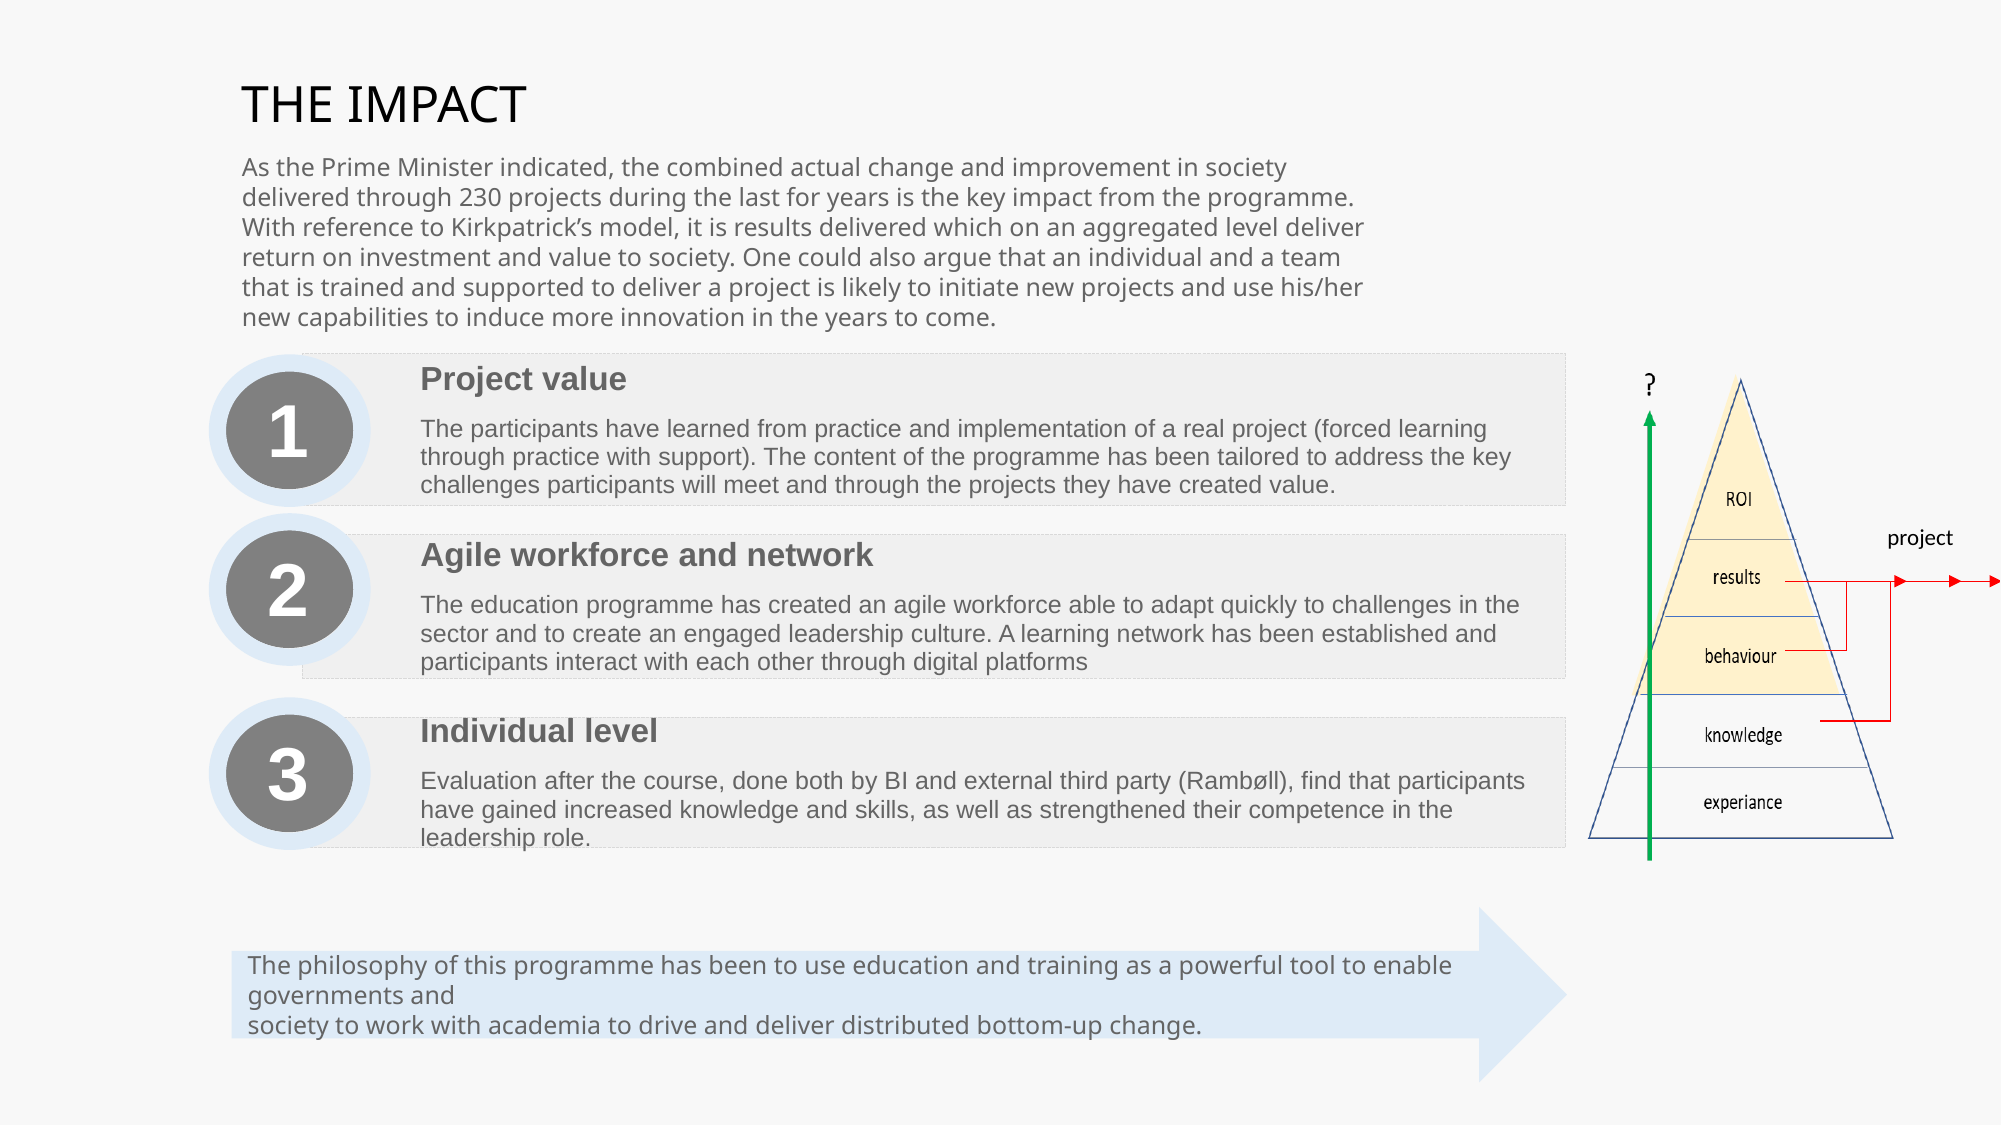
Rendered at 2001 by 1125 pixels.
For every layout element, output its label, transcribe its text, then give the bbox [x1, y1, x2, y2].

text_box Project value The participants have learned from practice and implementation of a real project (forced learning through practice with support). The content of the programme has been tailored to address the key challenges participants will meet and through the projects they have created value. [302, 353, 1566, 507]
text_box [207, 696, 372, 852]
text_box Individual level Evaluation after the course, done both by BI and external third party (Rambøll), find that participants have gained increased knowledge and skills, as well as strengthened their competence in the leadership role. [316, 716, 1566, 849]
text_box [1587, 352, 2000, 861]
text_box Agile workforce and network The education programme has created an agile workforce able to adapt quickly to challenges in the sector and to create an engaged leadership culture. A learning network has been established and participants interact with each other through digital platforms [301, 534, 1566, 679]
text_box THE IMPACT [227, 64, 1227, 140]
text_box 1 [228, 373, 352, 488]
text_box The philosophy of this programme has been to use education and training as a powerful tool to enable governments and society to work with academia to drive and deliver distributed bottom-up change. [231, 906, 1567, 1083]
text_box [207, 512, 372, 667]
text_box [207, 353, 372, 508]
text_box 3 [228, 716, 352, 831]
text_box 2 [228, 532, 352, 647]
text_box As the Prime Minister indicated, the combined actual change and improvement in society delivered through 230 projects during the last for years is the key impact from the programme. With reference to Kirkpatrick’s model, it is results delivered which on an aggregated level deliver return on investment and value to society. One could also argue that an individual and a team that is trained and supported to deliver a project is likely to initiate new projects and use his/her new capabilities to induce more innovation in the years to come. [227, 144, 1397, 339]
